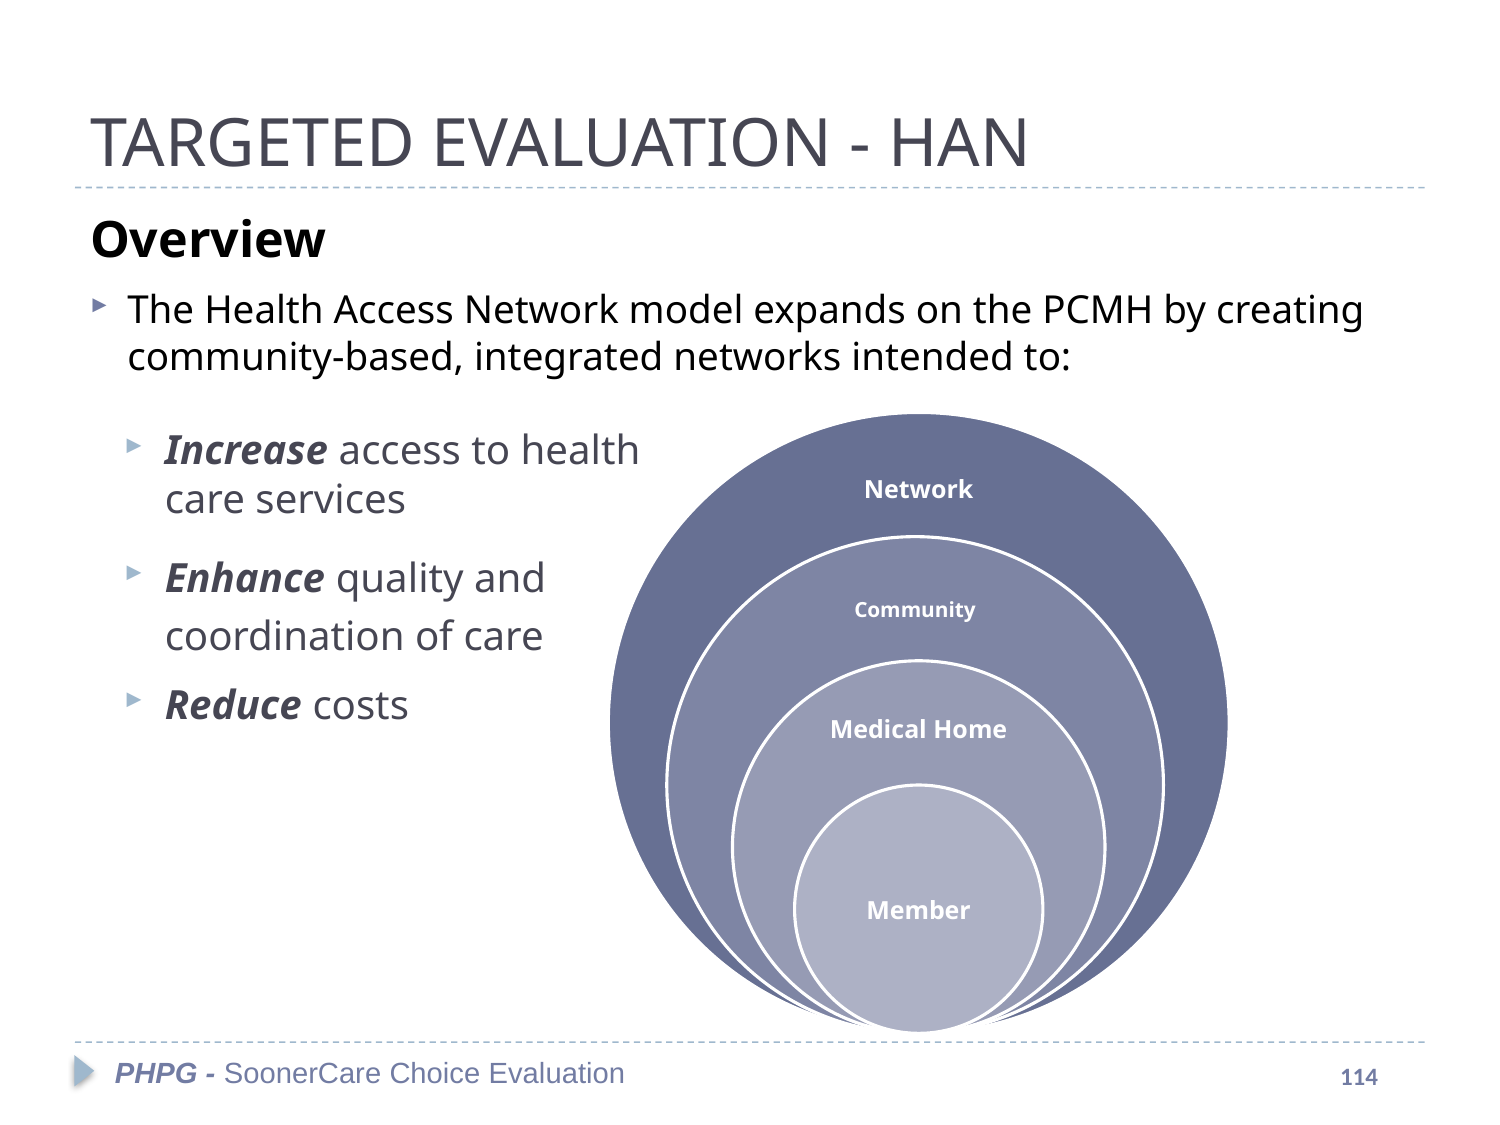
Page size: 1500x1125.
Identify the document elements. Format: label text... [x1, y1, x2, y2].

slide_number 114 [1325, 1052, 1413, 1113]
text_box Increase access to health care services Enhance quality and coordination of care Reduce costs [68, 324, 713, 738]
list Overview The Health Access Network model expands on the PCMH by creating community-based, integrated networks intended to: [74, 199, 1426, 388]
title TARGETED EVALUATION - HAN [74, 24, 1426, 188]
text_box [462, 412, 1376, 1034]
footer PHPG - SoonerCare Choice Evaluation [99, 1046, 676, 1125]
